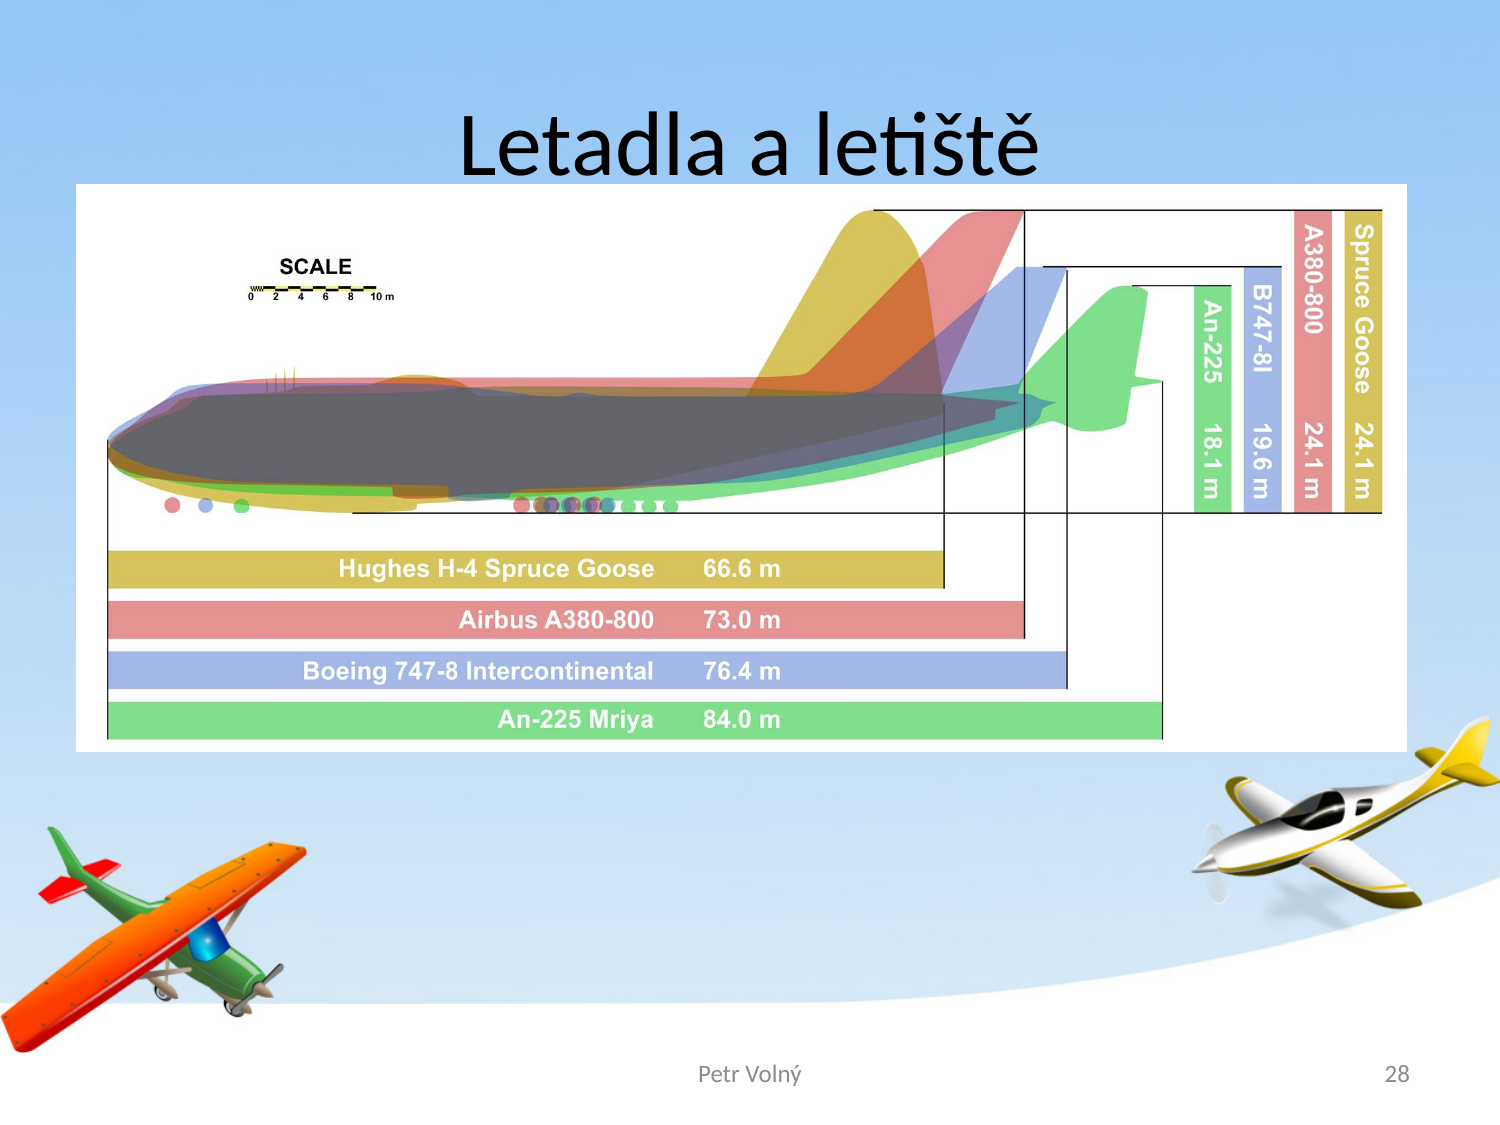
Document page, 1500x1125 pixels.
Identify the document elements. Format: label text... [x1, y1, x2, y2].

footer Petr Volný [512, 1042, 988, 1103]
title Letadla a letiště [75, 45, 1425, 233]
picture [0, 0, 1500, 1125]
slide_number 28 [1074, 1042, 1425, 1103]
